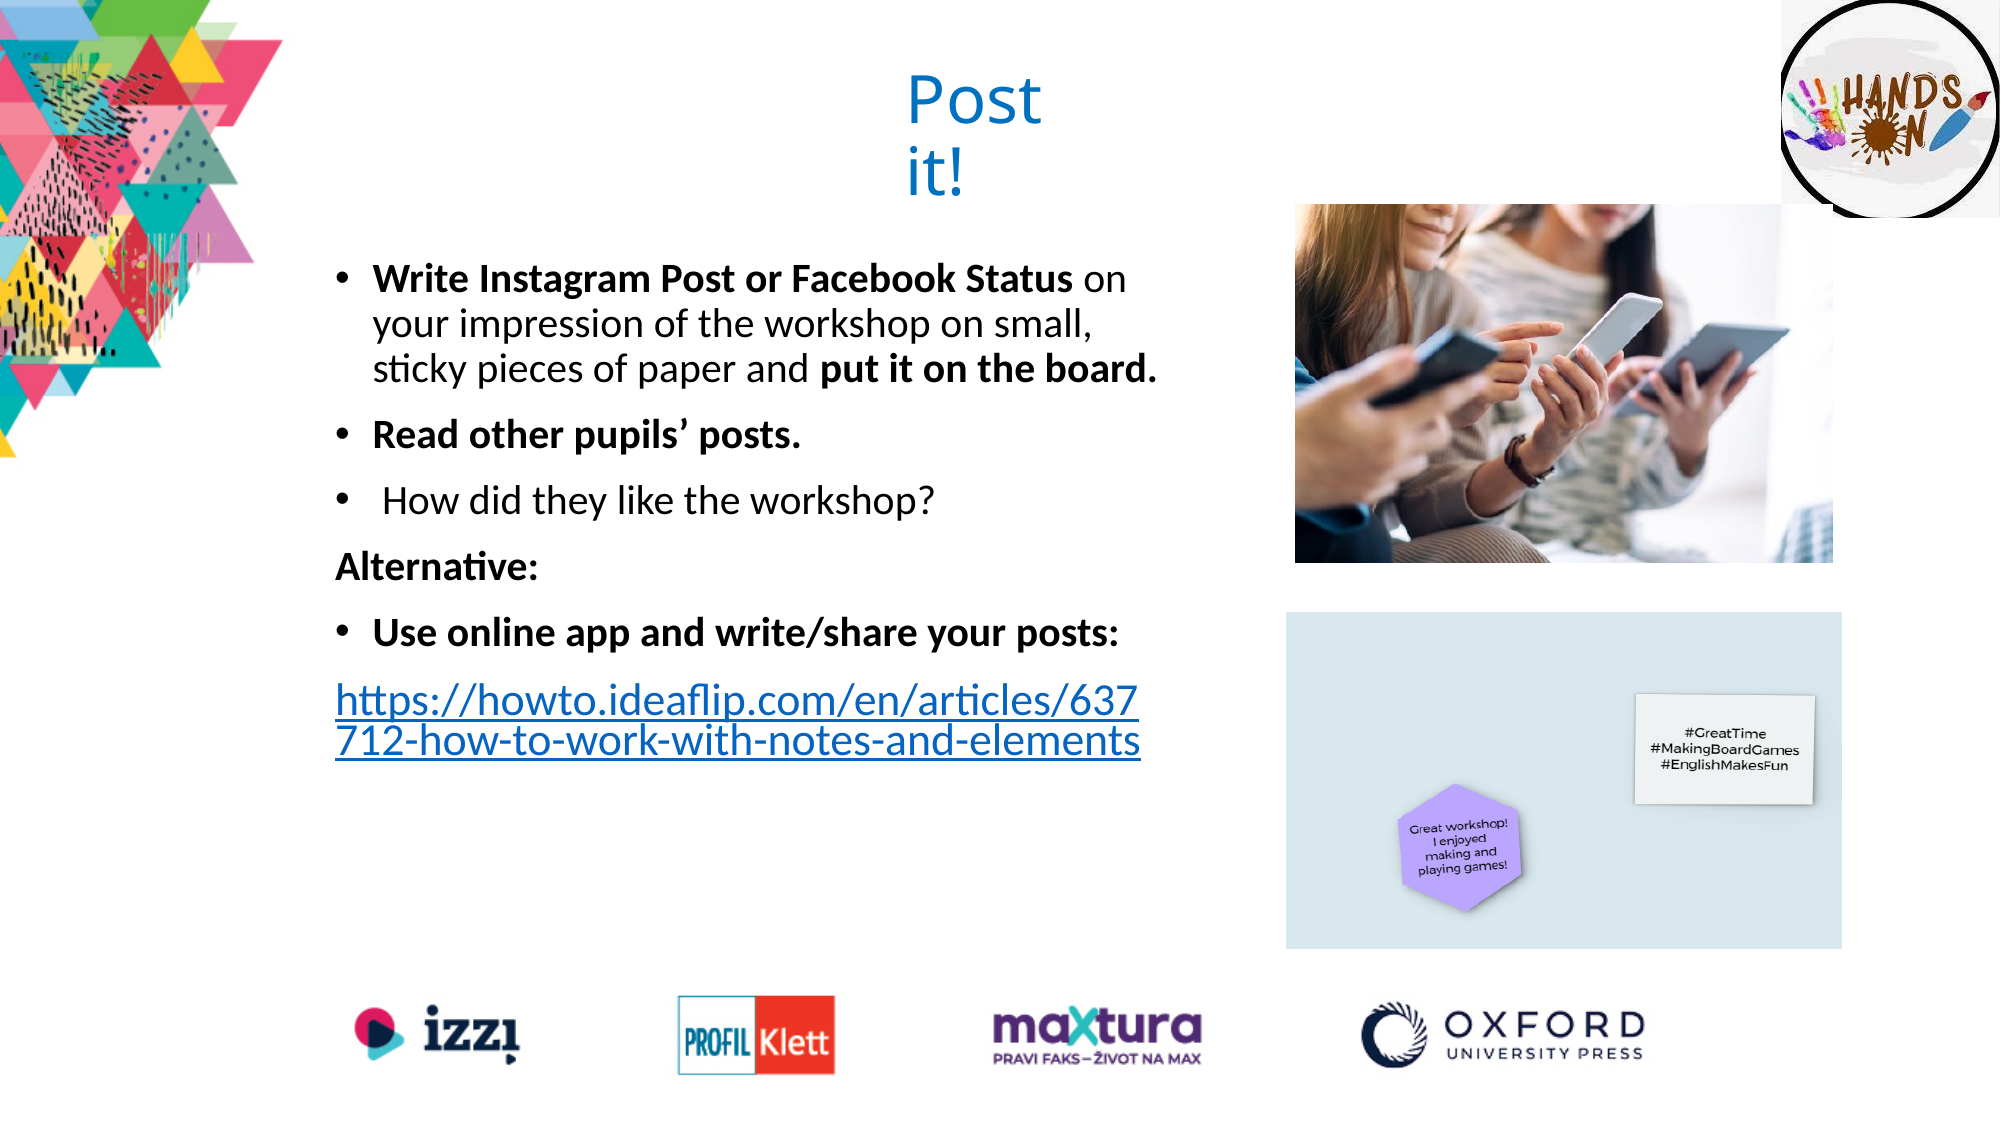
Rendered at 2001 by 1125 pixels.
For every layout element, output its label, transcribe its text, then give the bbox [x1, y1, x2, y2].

picture [0, 0, 2001, 1125]
list Write Instagram Post or Facebook Status on your impression of the workshop on small, sticky pieces of paper and put it on the board. Read other pupils’ posts. How did they like the workshop? Alternative: Use online app and write/share your posts: https://howto.ideaflip.com/en/articles/637712-how-to-work-with-notes-and-elements [320, 249, 1178, 976]
title Post it! [890, 0, 1110, 249]
